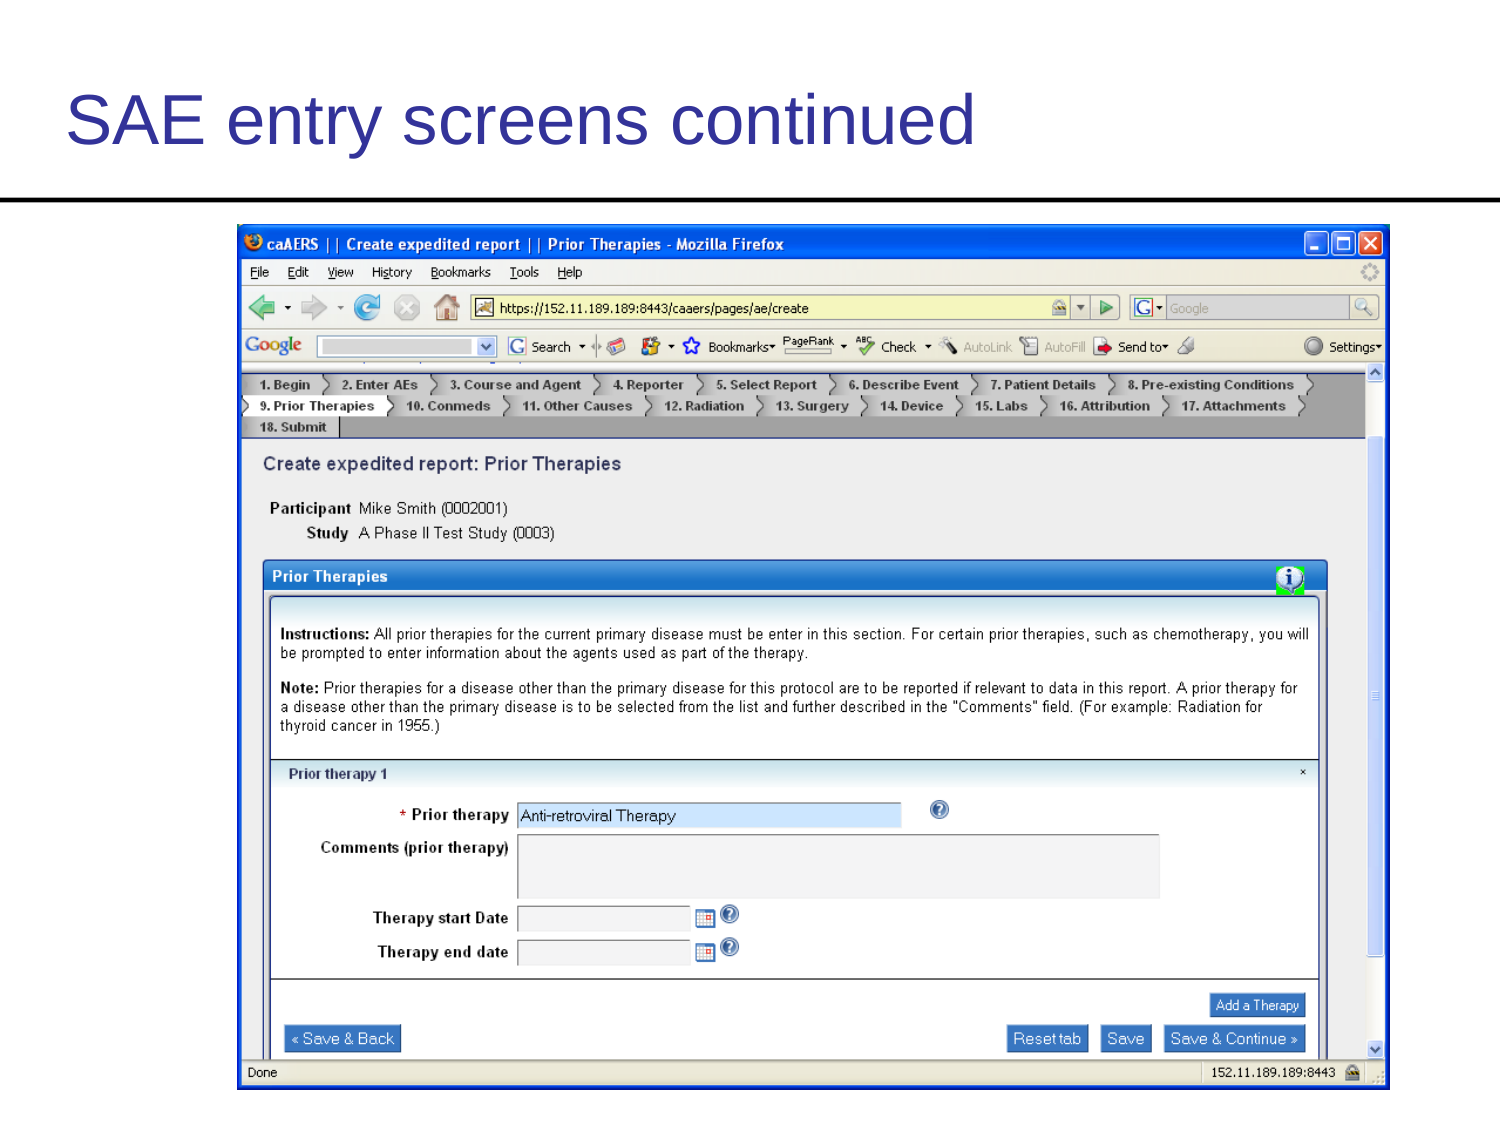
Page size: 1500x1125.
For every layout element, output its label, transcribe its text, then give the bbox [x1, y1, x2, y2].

title SAE entry screens continued [49, 62, 1401, 171]
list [237, 224, 1390, 1091]
